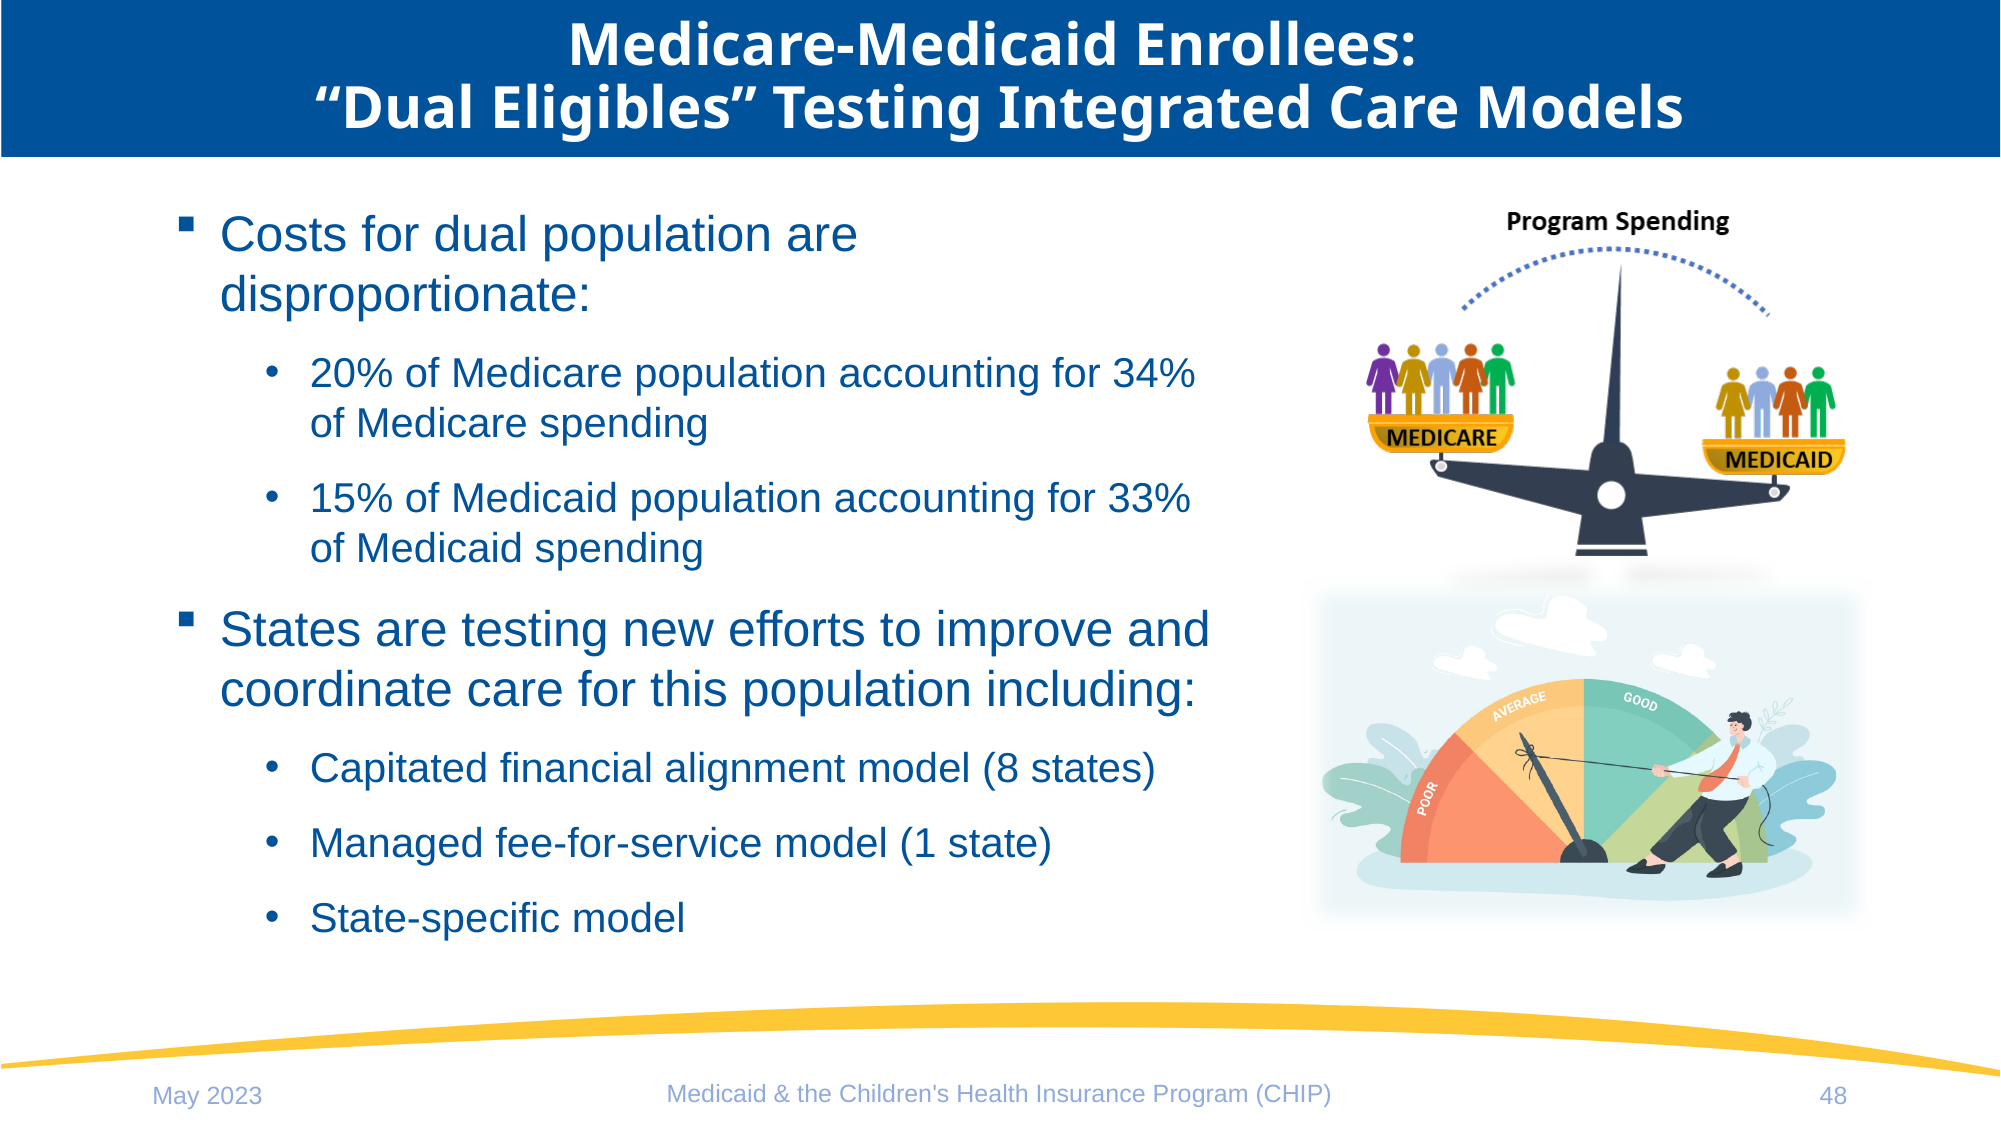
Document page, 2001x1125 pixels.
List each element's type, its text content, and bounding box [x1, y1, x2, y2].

slide_number 48 [1412, 1065, 1863, 1125]
footer Medicaid & the Children's Health Insurance Program (CHIP) [624, 1062, 1375, 1123]
title Medicare-Medicaid Enrollees: “Dual Eligibles” Testing Integrated Care Models [0, 0, 2000, 156]
picture [0, 0, 2001, 1125]
list Costs for dual population are disproportionate: 20% of Medicare population accounting for 34% of Medicare spending 15% of Medicaid population accounting for 33% of Medicaid spending States are testing new efforts to improve and coordinate care for this population including: Capitated financial alignment model (8 states) Managed fee-for-service model (1 state) State-specific model [159, 193, 1237, 960]
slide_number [137, 1065, 588, 1125]
